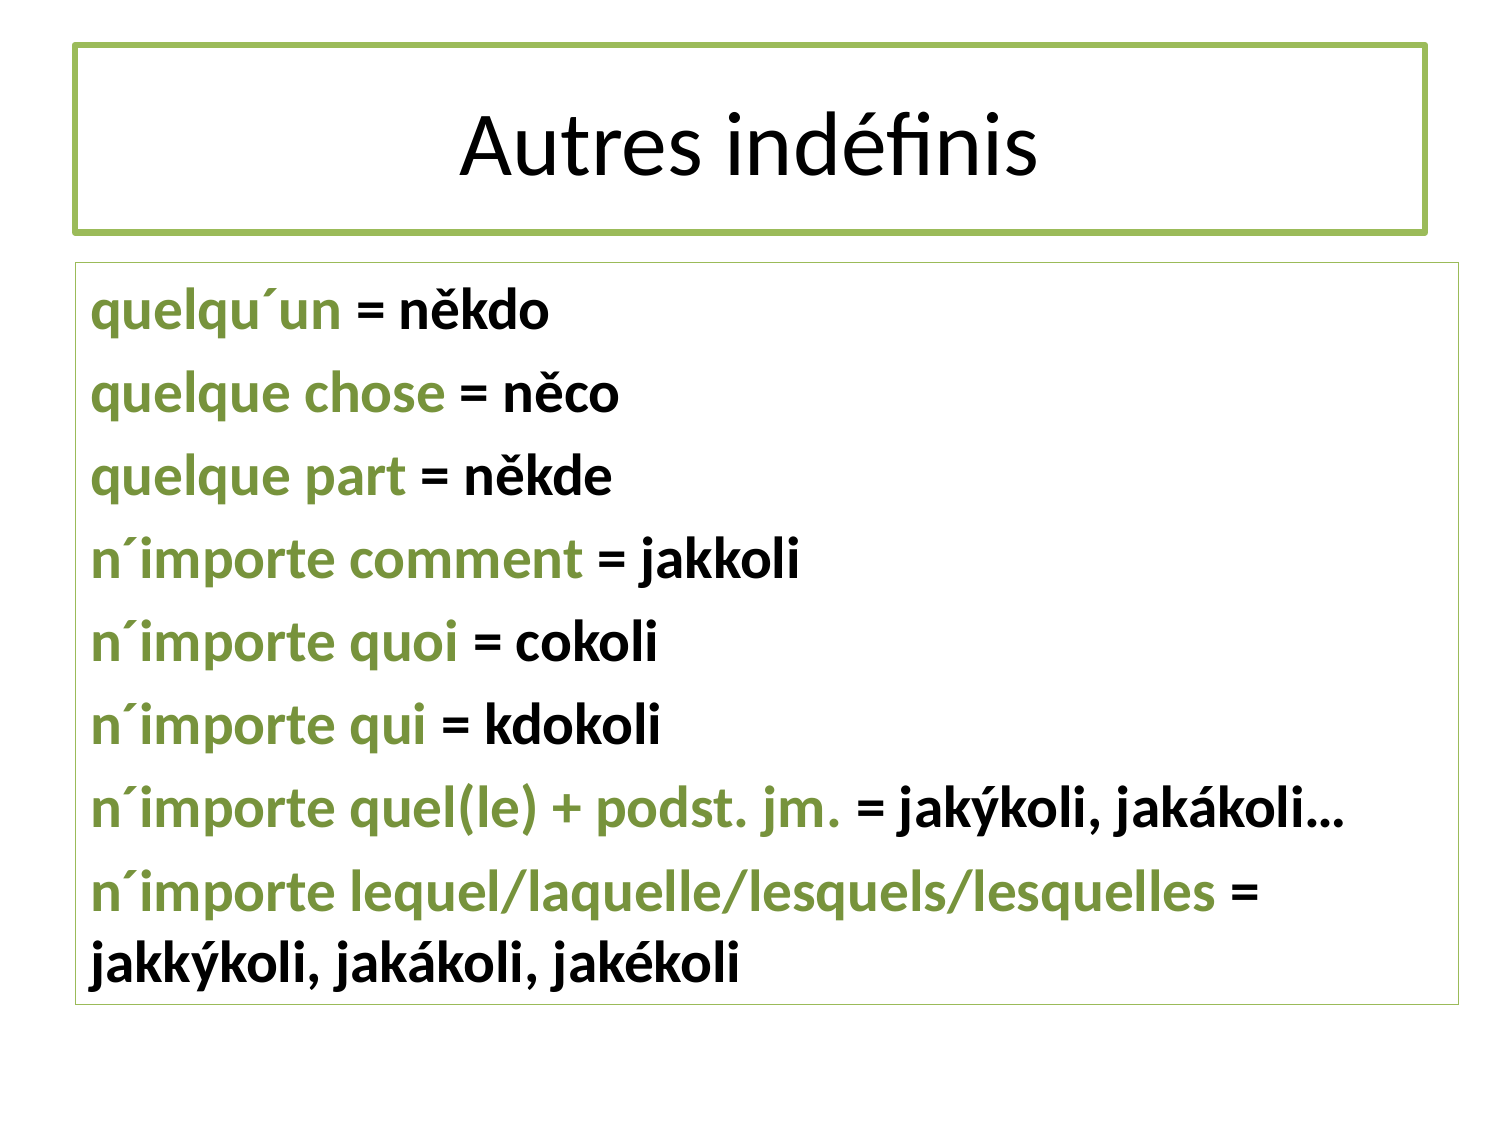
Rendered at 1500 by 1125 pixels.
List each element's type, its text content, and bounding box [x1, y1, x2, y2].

list quelqu´un = někdo quelque chose = něco quelque part = někde n´importe comment = jakkoli n´importe quoi = cokoli n´importe qui = kdokoli n´importe quel(le) + podst. jm. = jakýkoli, jakákoli… n´importe lequel/laquelle/lesquels/lesquelles = jakkýkoli, jakákoli, jakékoli [75, 262, 1459, 1005]
title Autres indéfinis [75, 45, 1425, 233]
